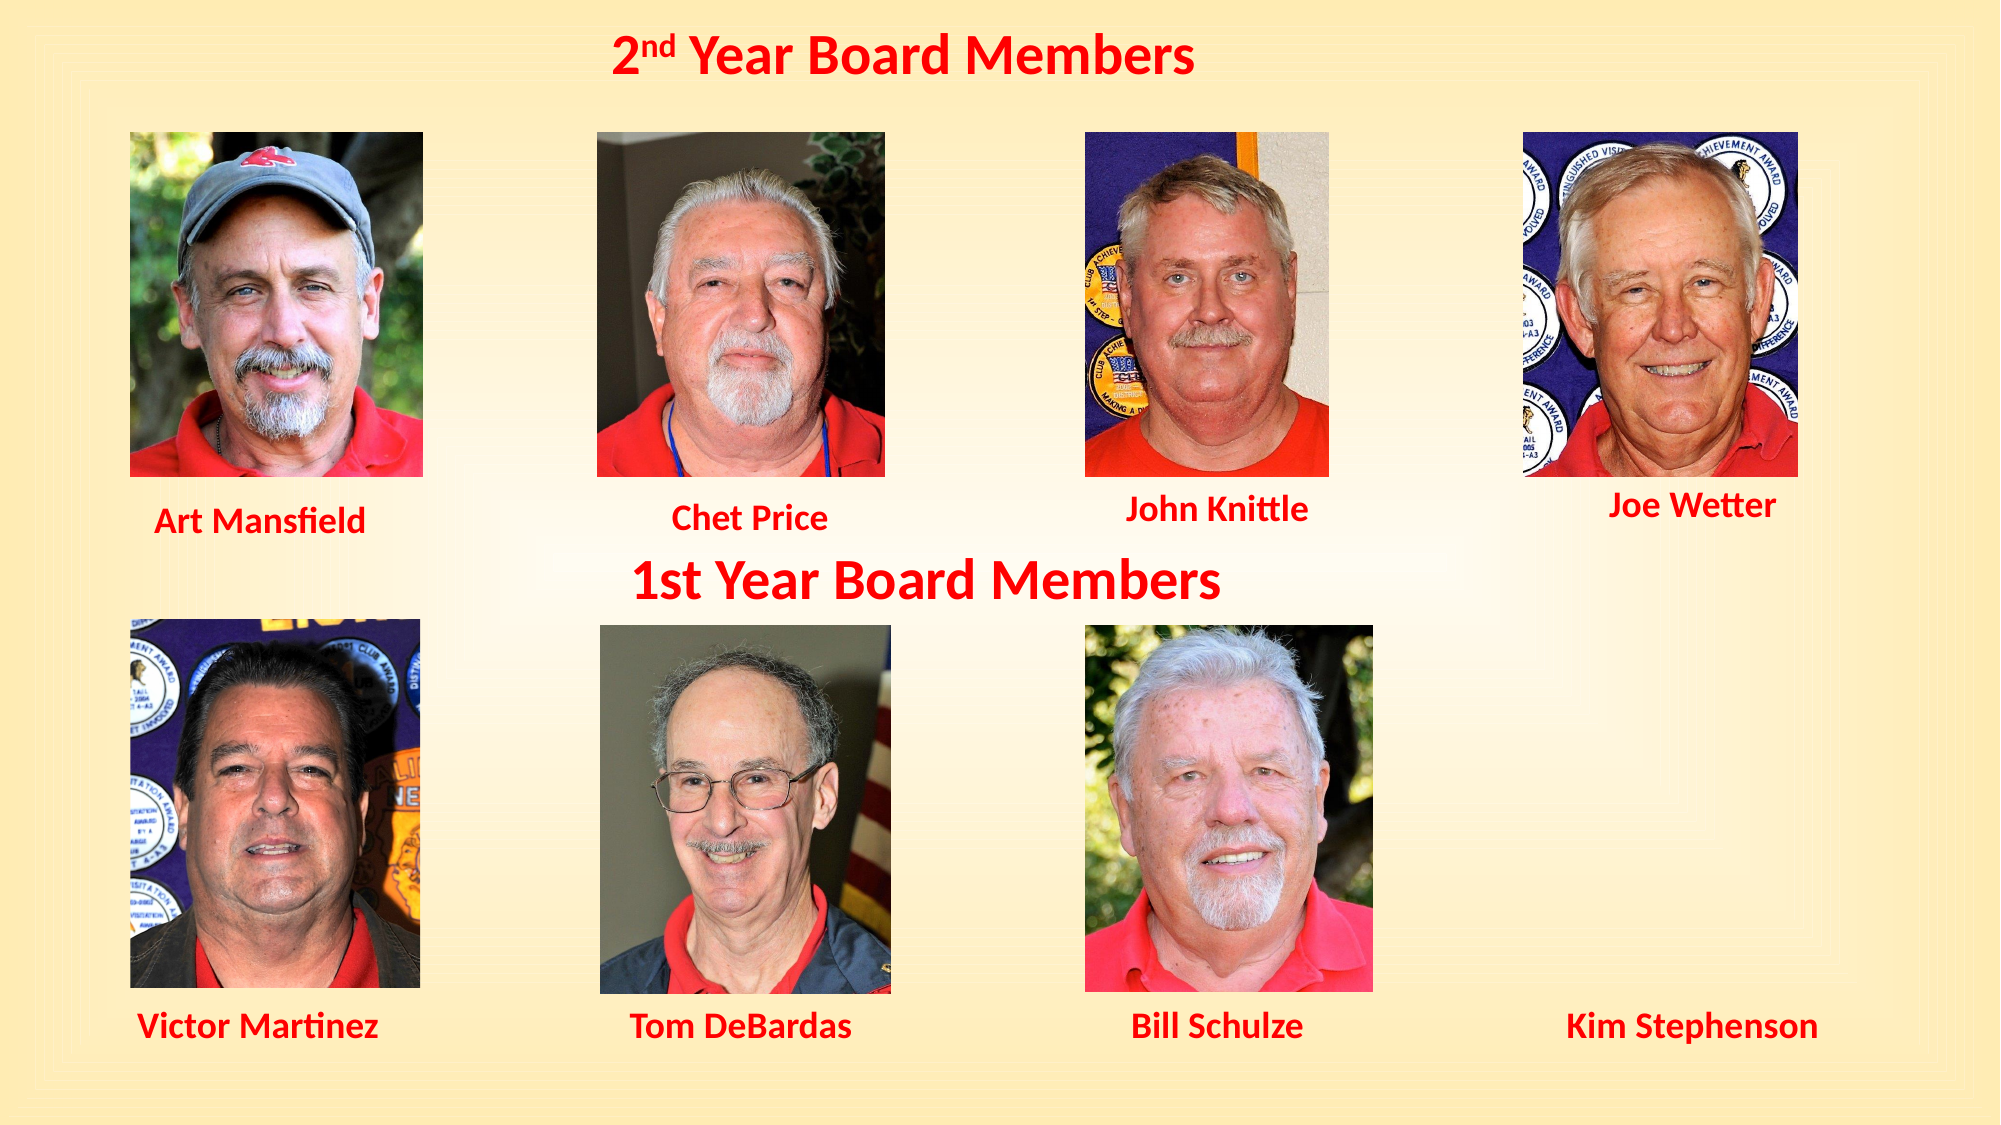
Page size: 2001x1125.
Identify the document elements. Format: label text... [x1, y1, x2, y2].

text_box Tom DeBardas [614, 994, 868, 1053]
text_box John Knittle [1111, 477, 1325, 537]
picture [600, 625, 891, 994]
picture [130, 132, 423, 477]
text_box Victor Martinez [122, 993, 394, 1053]
picture [597, 132, 885, 477]
picture [1523, 132, 1798, 477]
text_box 1st Year Board Members [615, 533, 1237, 619]
text_box Art Mansfield [139, 488, 382, 549]
picture [1085, 625, 1373, 993]
text_box 2nd Year Board Members [595, 8, 1212, 94]
picture [130, 619, 421, 988]
text_box Joe Wetter [1594, 477, 1793, 533]
picture [1085, 132, 1329, 477]
text_box Chet Price [656, 486, 844, 533]
text_box Bill Schulze [1116, 993, 1320, 1053]
text_box Kim Stephenson [1551, 993, 1834, 1053]
